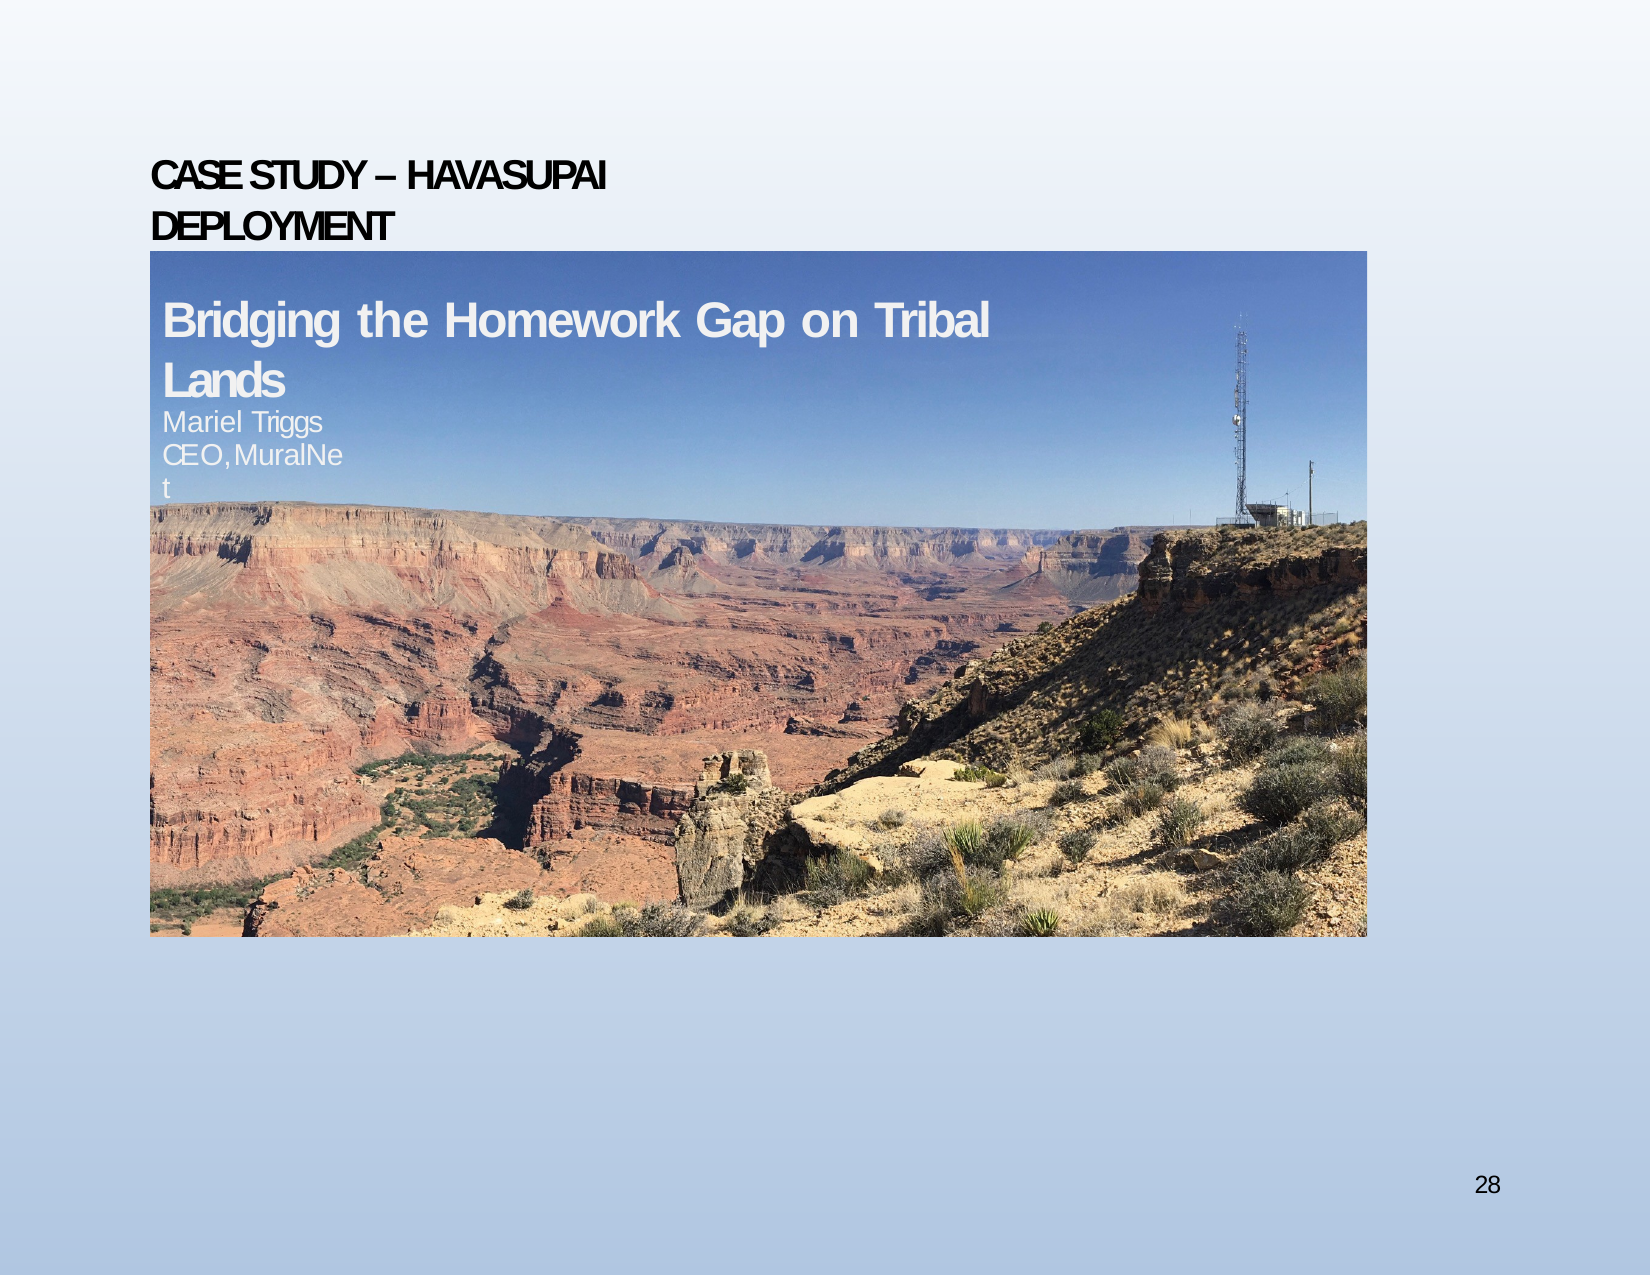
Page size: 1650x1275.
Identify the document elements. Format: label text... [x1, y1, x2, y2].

title CASE STUDY – HAVASUPAI DEPLOYMENT [147, 146, 862, 362]
text_box [150, 251, 1368, 937]
text_box Bridging the Homework Gap on Tribal Lands [160, 284, 1087, 408]
text_box Mariel Triggs CEO,MuralNet [160, 399, 347, 505]
slide_number 28 [1468, 1167, 1507, 1275]
